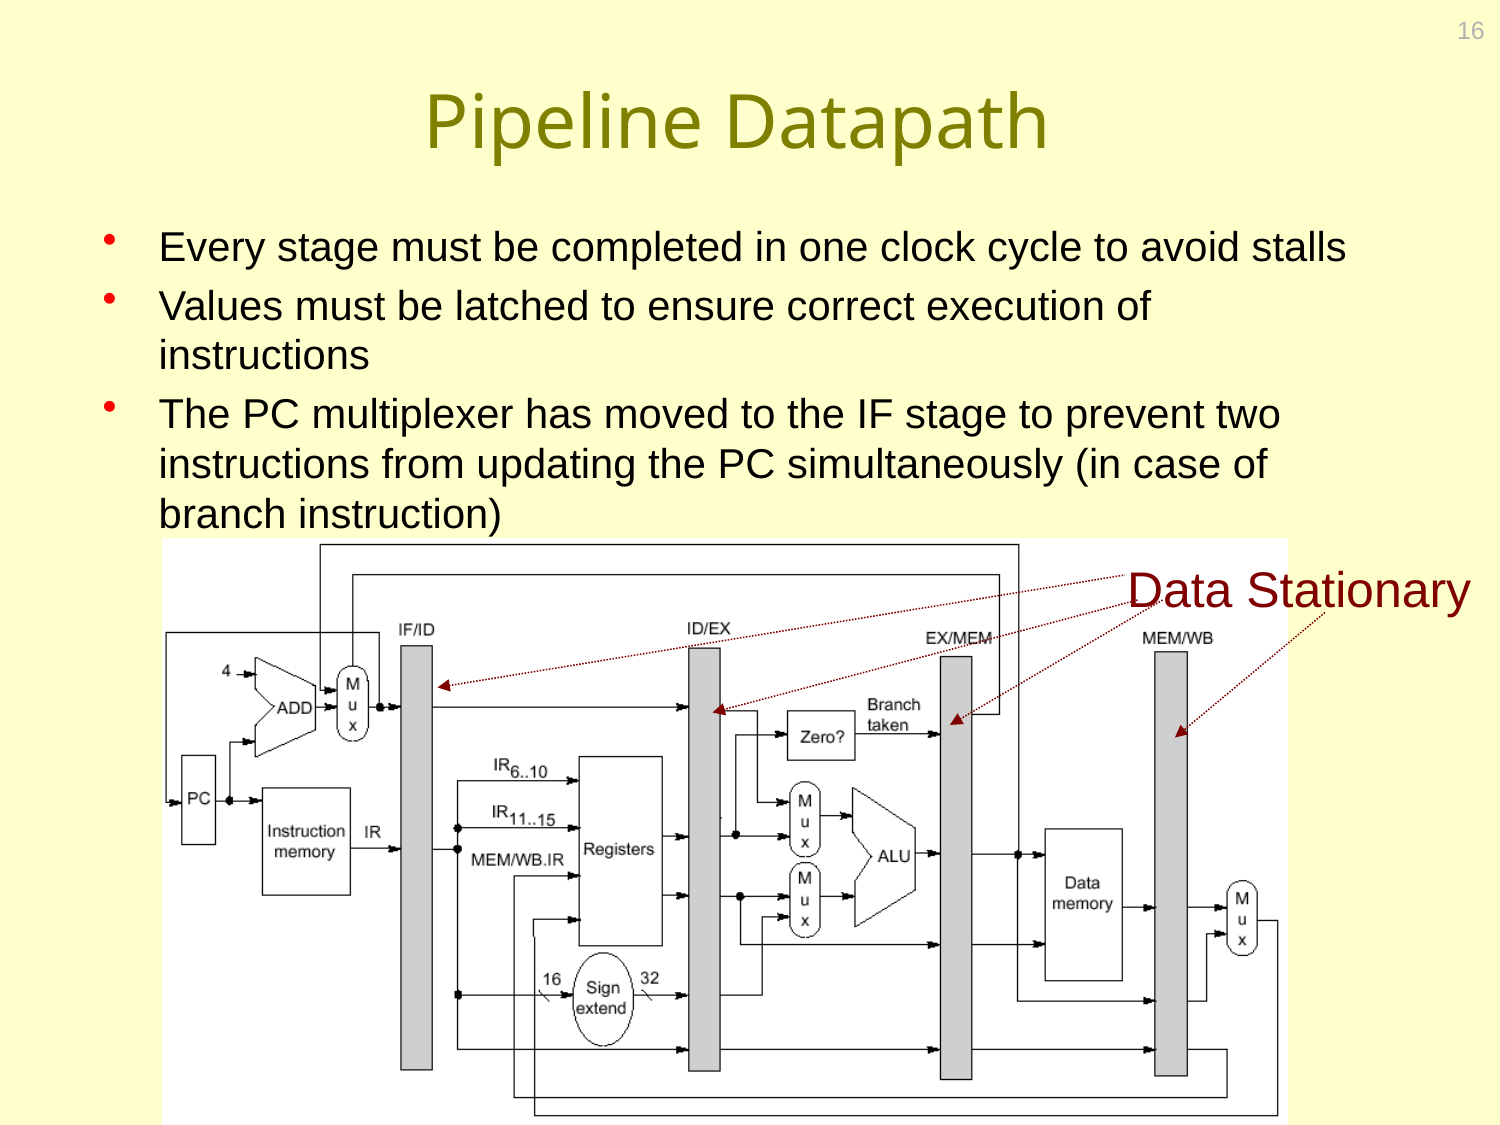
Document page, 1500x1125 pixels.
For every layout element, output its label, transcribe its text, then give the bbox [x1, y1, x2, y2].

slide_number 16 [1149, 0, 1500, 60]
text_box Data Stationary [1388, 549, 1500, 625]
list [162, 538, 1288, 1125]
title Pipeline Datapath [87, 24, 1388, 212]
list Every stage must be completed in one clock cycle to avoid stalls Values must be latched to ensure correct execution of instructions The PC multiplexer has moved to the IF stage to prevent two instructions from updating the PC simultaneously (in case of branch instruction) [87, 212, 1388, 632]
